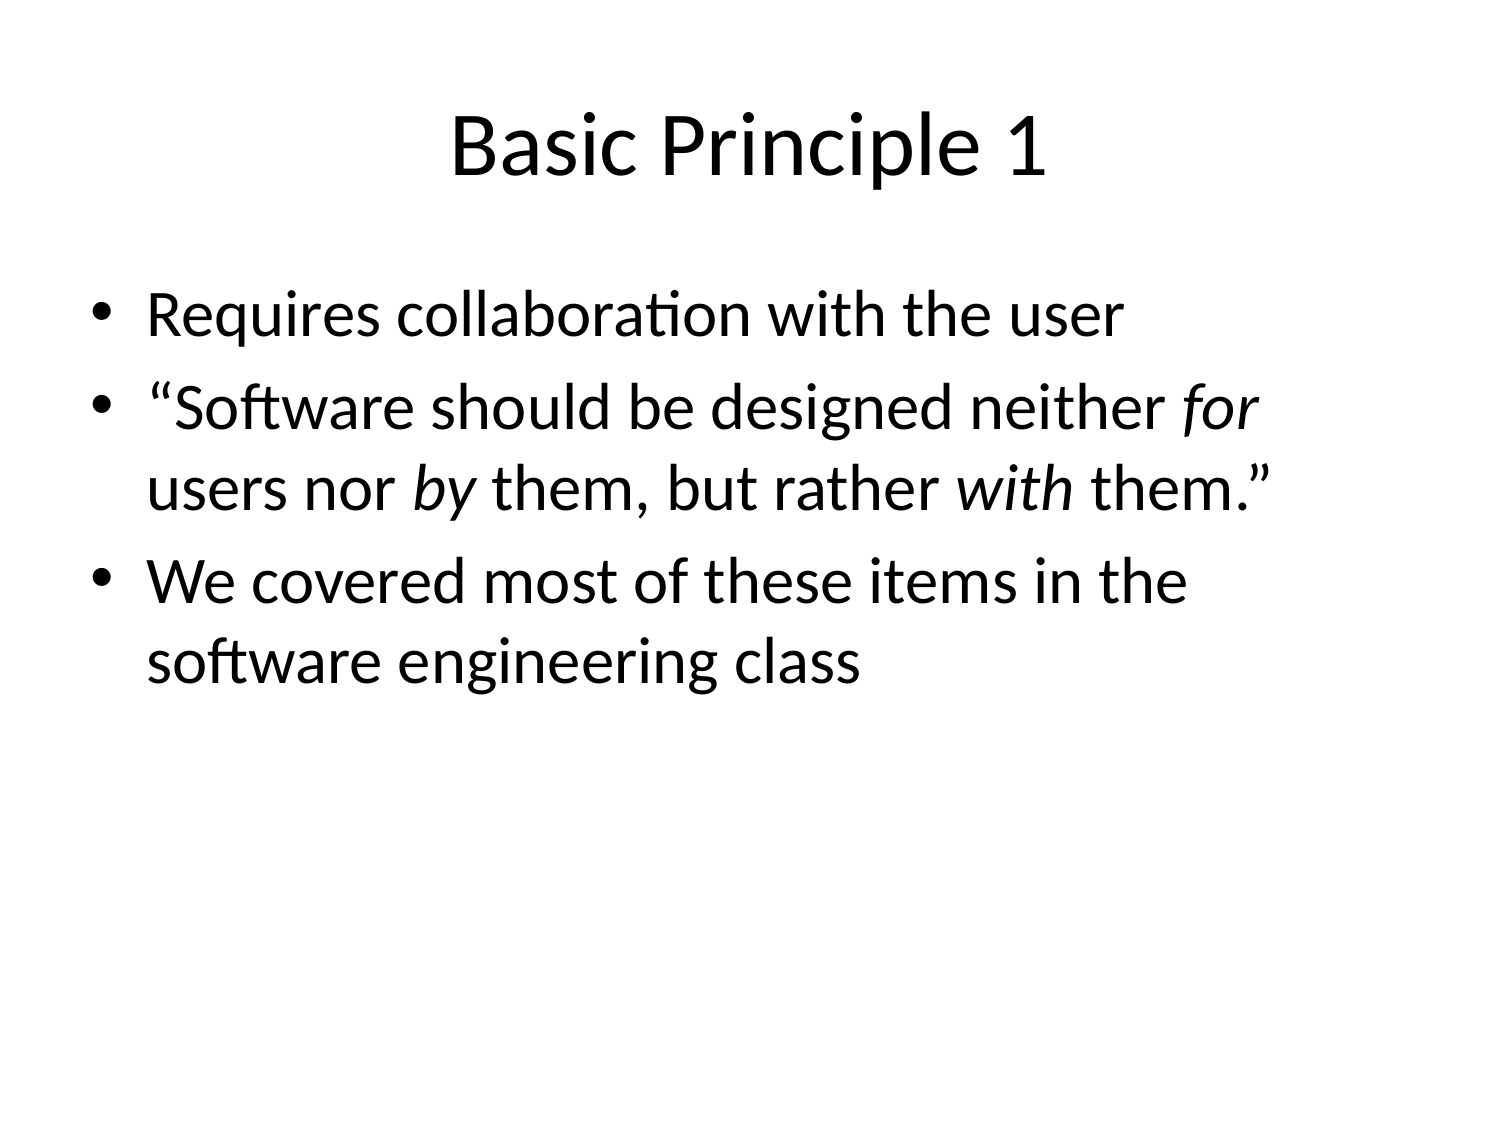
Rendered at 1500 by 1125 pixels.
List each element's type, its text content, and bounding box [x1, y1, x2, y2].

list Requires collaboration with the user “Software should be designed neither for users nor by them, but rather with them.” We covered most of these items in the software engineering class [75, 262, 1425, 1005]
title Basic Principle 1 [75, 45, 1425, 233]
